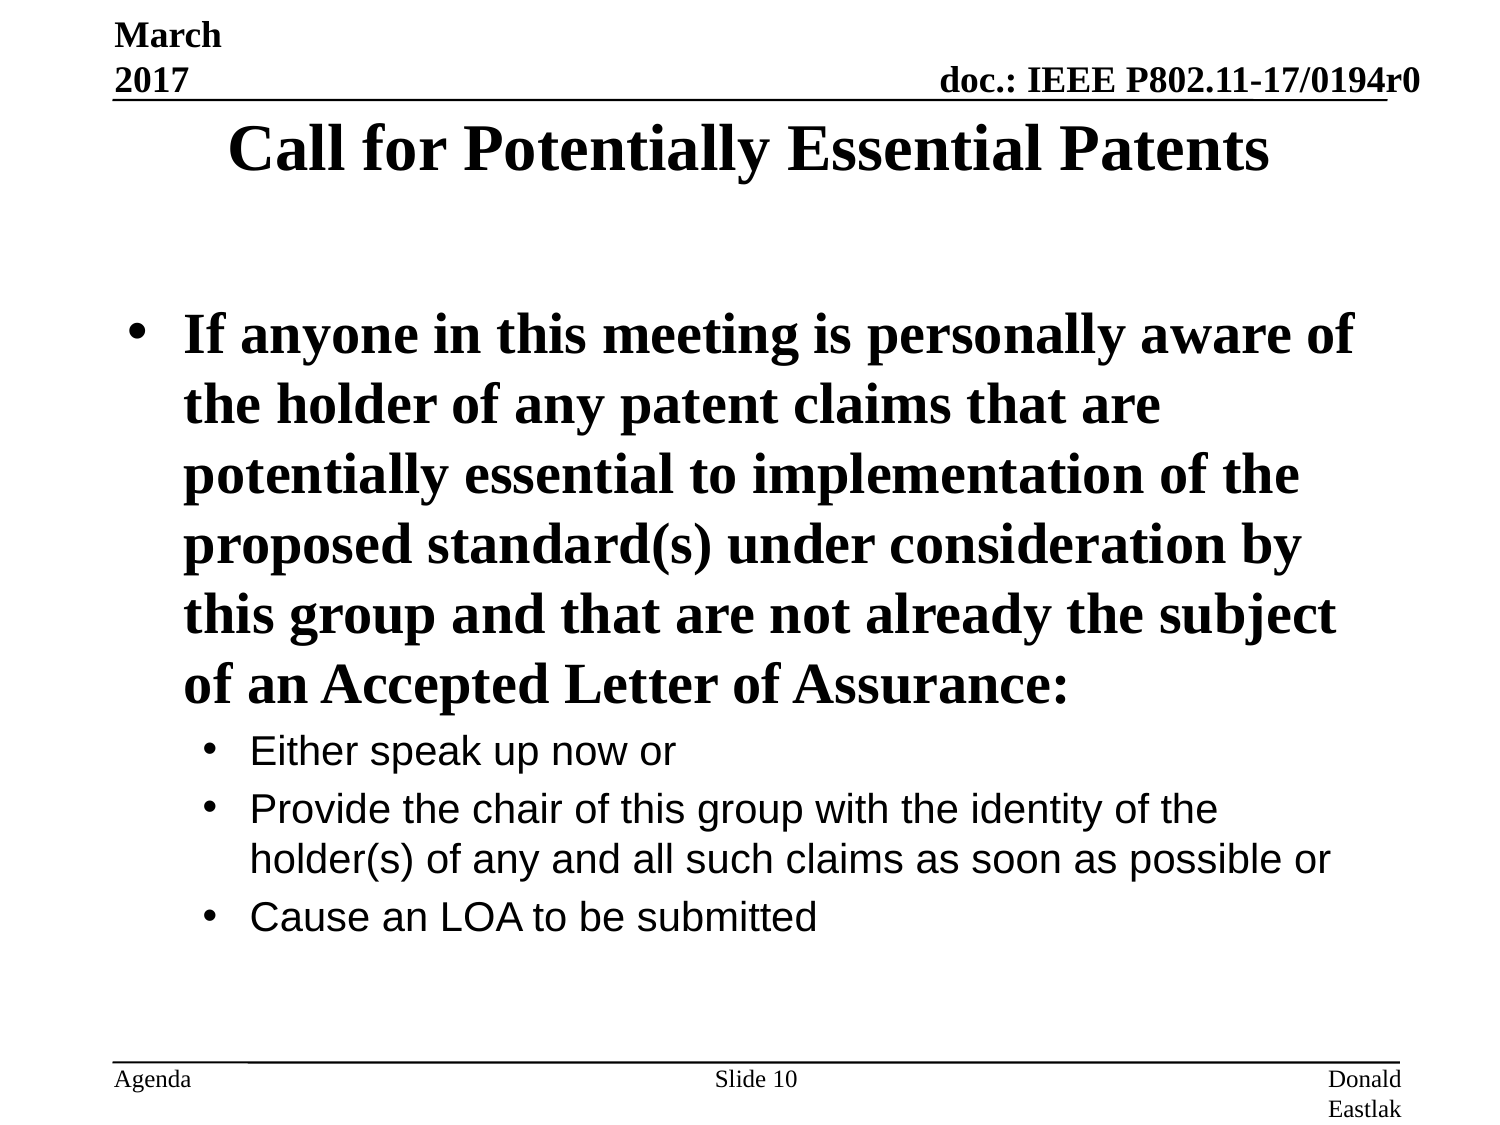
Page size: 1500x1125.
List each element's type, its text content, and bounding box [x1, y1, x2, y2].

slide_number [114, 54, 290, 100]
title Call for Potentially Essential Patents [75, 50, 1425, 238]
list If anyone in this meeting is personally aware of the holder of any patent claims that are potentially essential to implementation of the proposed standard(s) under consideration by this group and that are not already the subject of an Accepted Letter of Assurance: Either speak up now or Provide the chair of this group with the identity of the holder(s) of any and all such claims as soon as possible or Cause an LOA to be submitted [112, 287, 1388, 963]
slide_number Slide 10 [712, 1062, 800, 1093]
footer Donald Eastlake 3rd, Huawei Technologies [1325, 1062, 1402, 1093]
